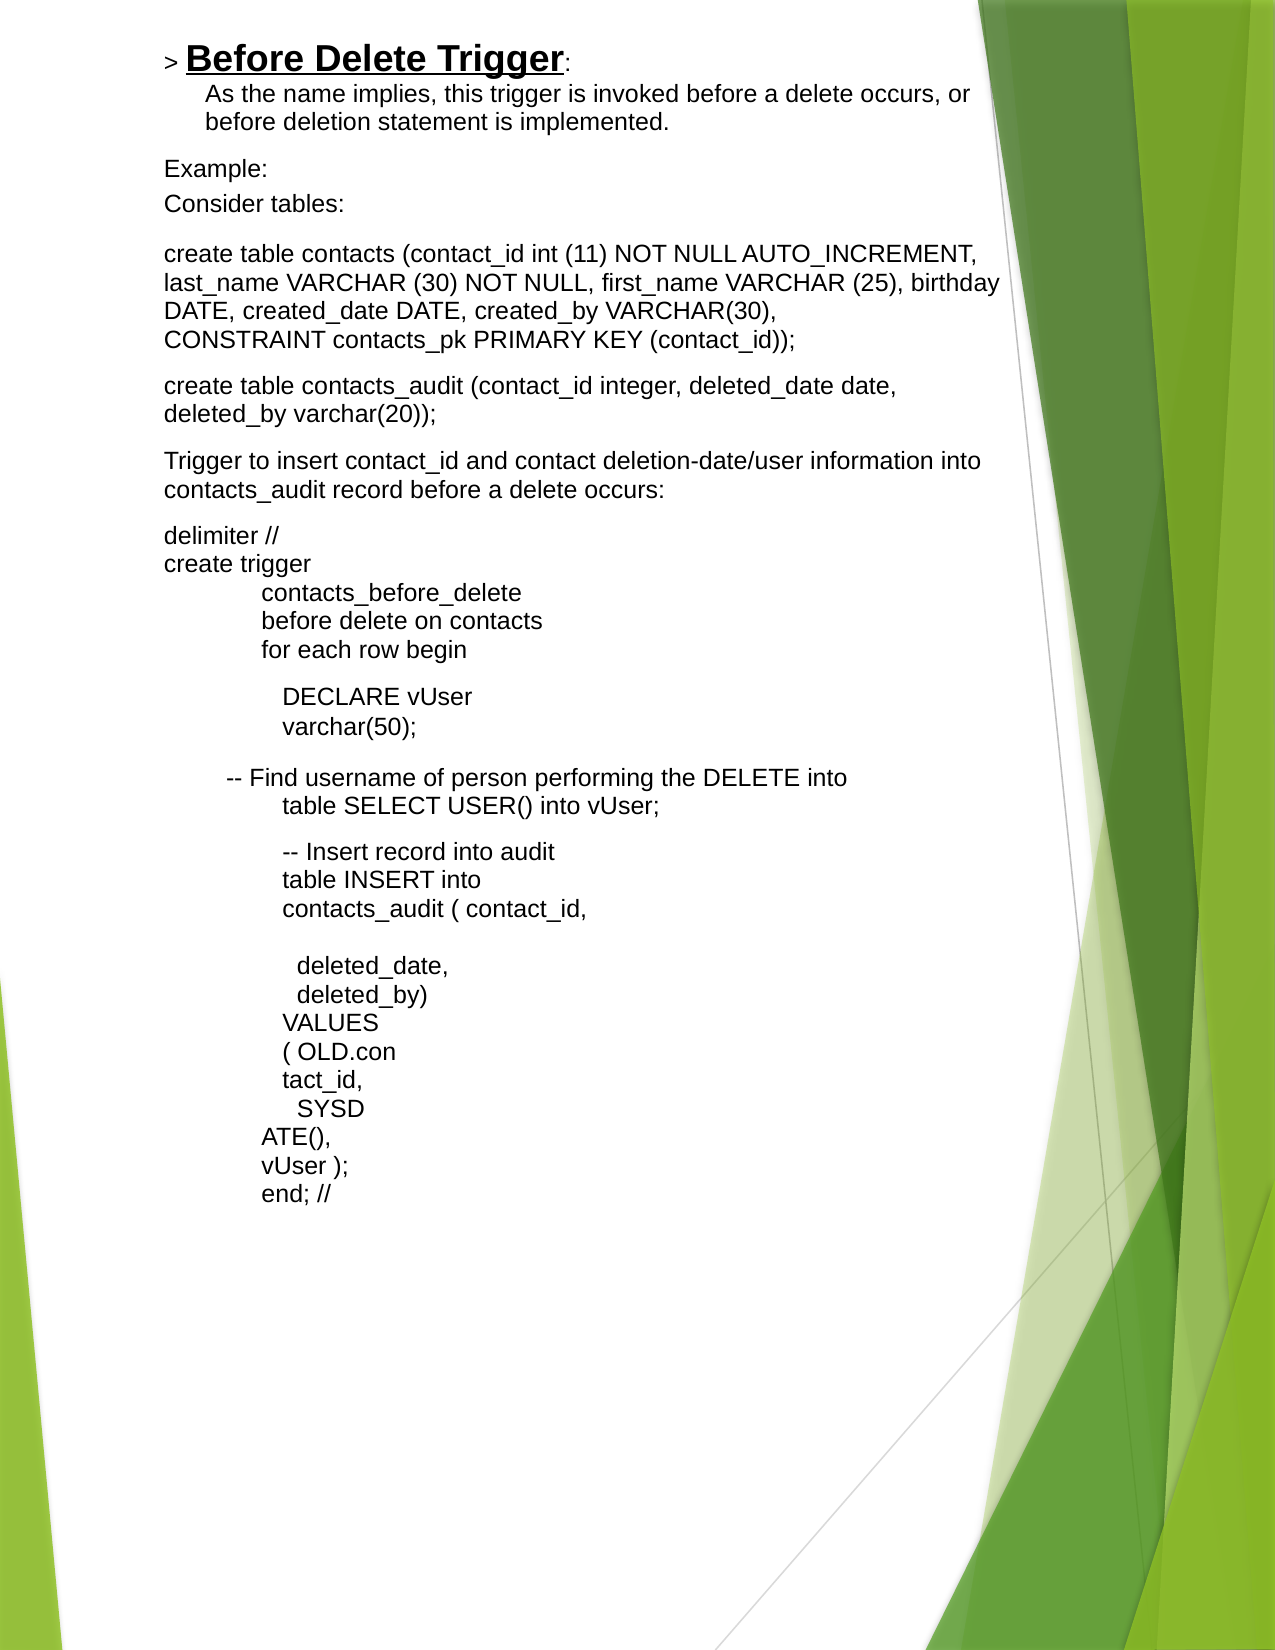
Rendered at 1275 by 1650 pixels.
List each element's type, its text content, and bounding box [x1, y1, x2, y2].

text_box > Before Delete Trigger: As the name implies, this trigger is invoked before a delete occurs, or before deletion statement is implemented. Example: Consider tables: create table contacts (contact_id int (11) NOT NULL AUTO_INCREMENT, last_name VARCHAR (30) NOT NULL, first_name VARCHAR (25), birthday DATE, created_date DATE, created_by VARCHAR(30), CONSTRAINT contacts_pk PRIMARY KEY (contact_id)); create table contacts_audit (contact_id integer, deleted_date date, deleted_by varchar(20)); Trigger to insert contact_id and contact deletion-date/user information into contacts_audit record before a delete occurs: delimiter // create trigger contacts_before_delete before delete on contacts for each row begin DECLARE vUser varchar(50); -- Find username of person performing the DELETE into table SELECT USER() into vUser; -- Insert record into audit table INSERT into contacts_audit ( contact_id, deleted_date, deleted_by) VALUES ( OLD.contact_id, SYSDATE(), vUser ); end; // [164, 49, 1047, 952]
